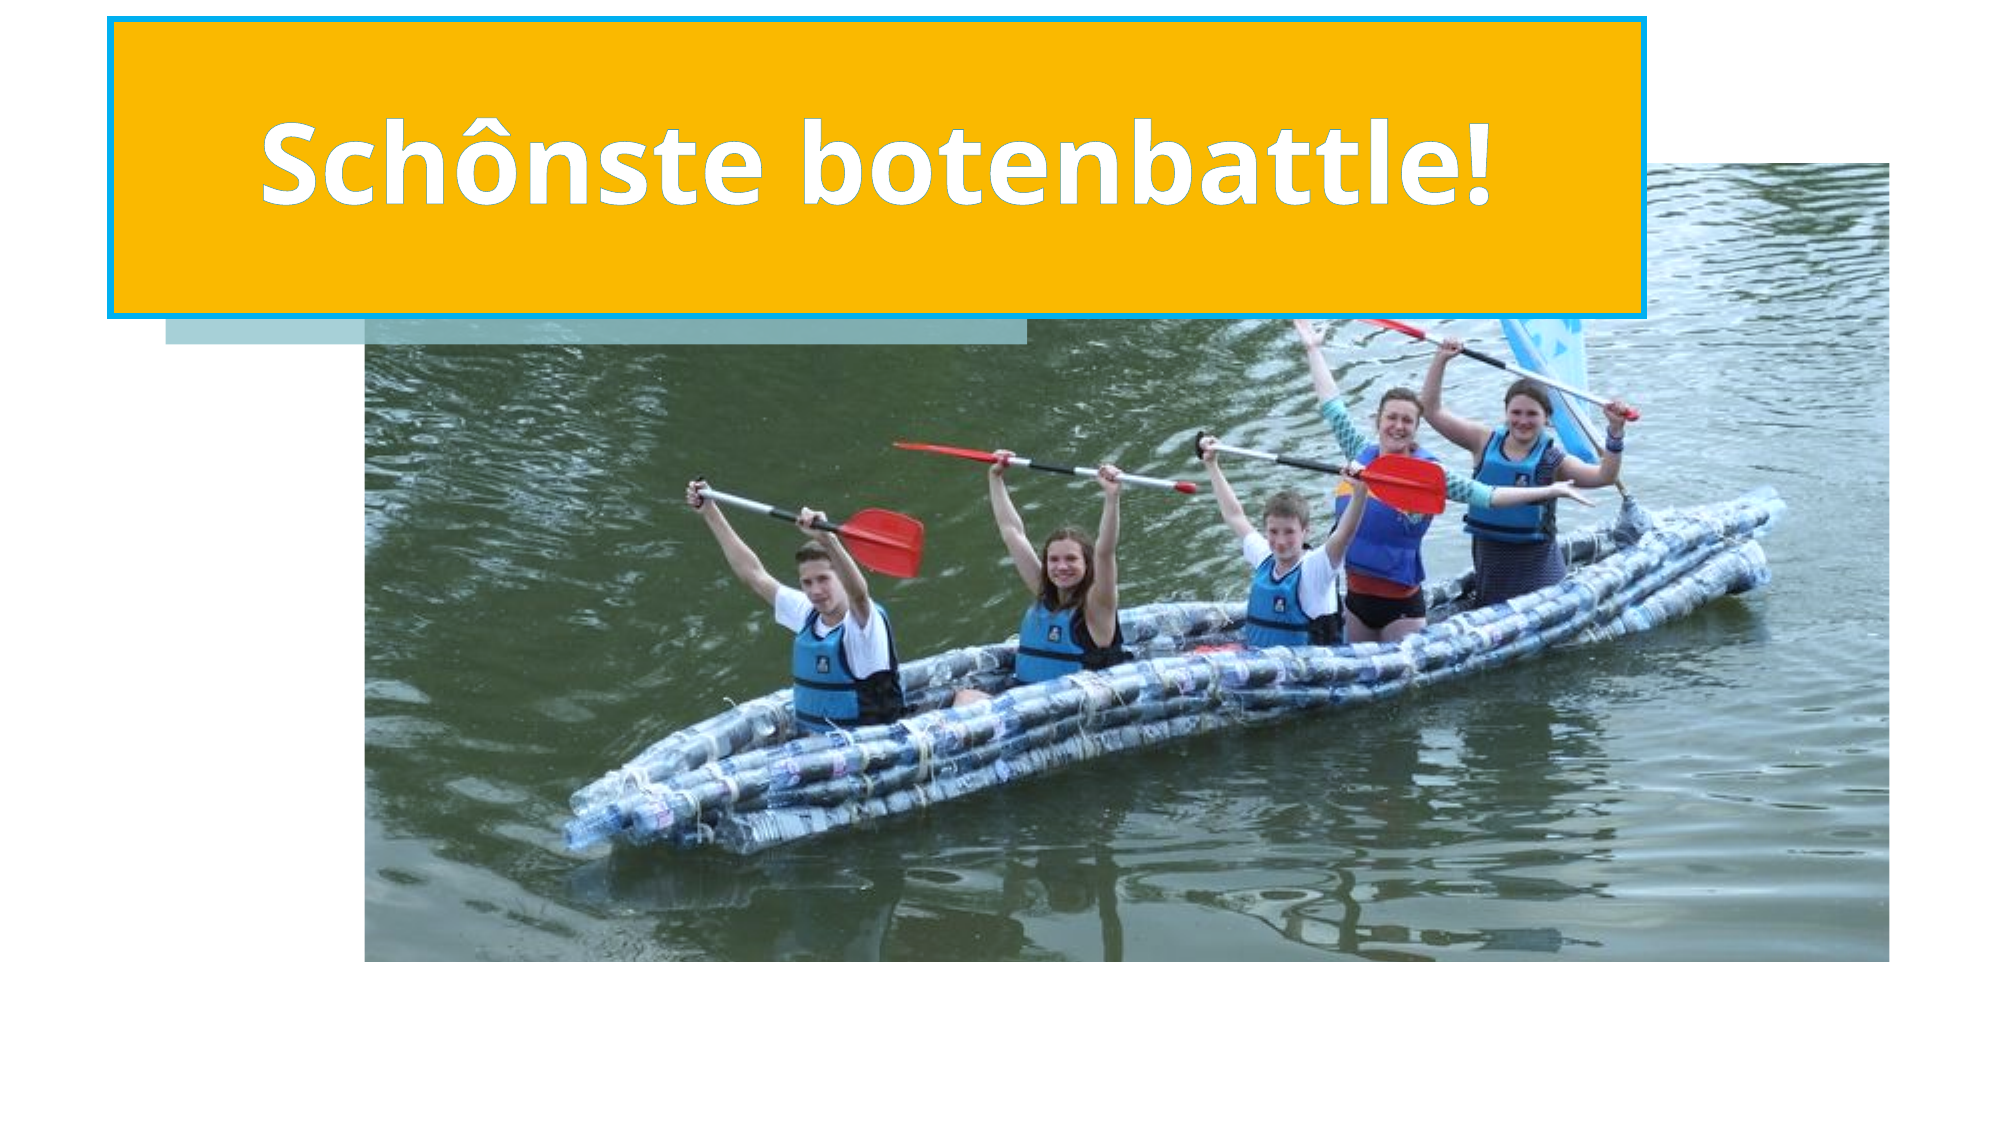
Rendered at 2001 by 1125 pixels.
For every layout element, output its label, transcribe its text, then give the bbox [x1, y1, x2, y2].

picture [364, 163, 1890, 962]
title Schônste botenbattle! [107, 16, 1647, 319]
picture [364, 163, 1640, 312]
text_box [165, 319, 364, 345]
